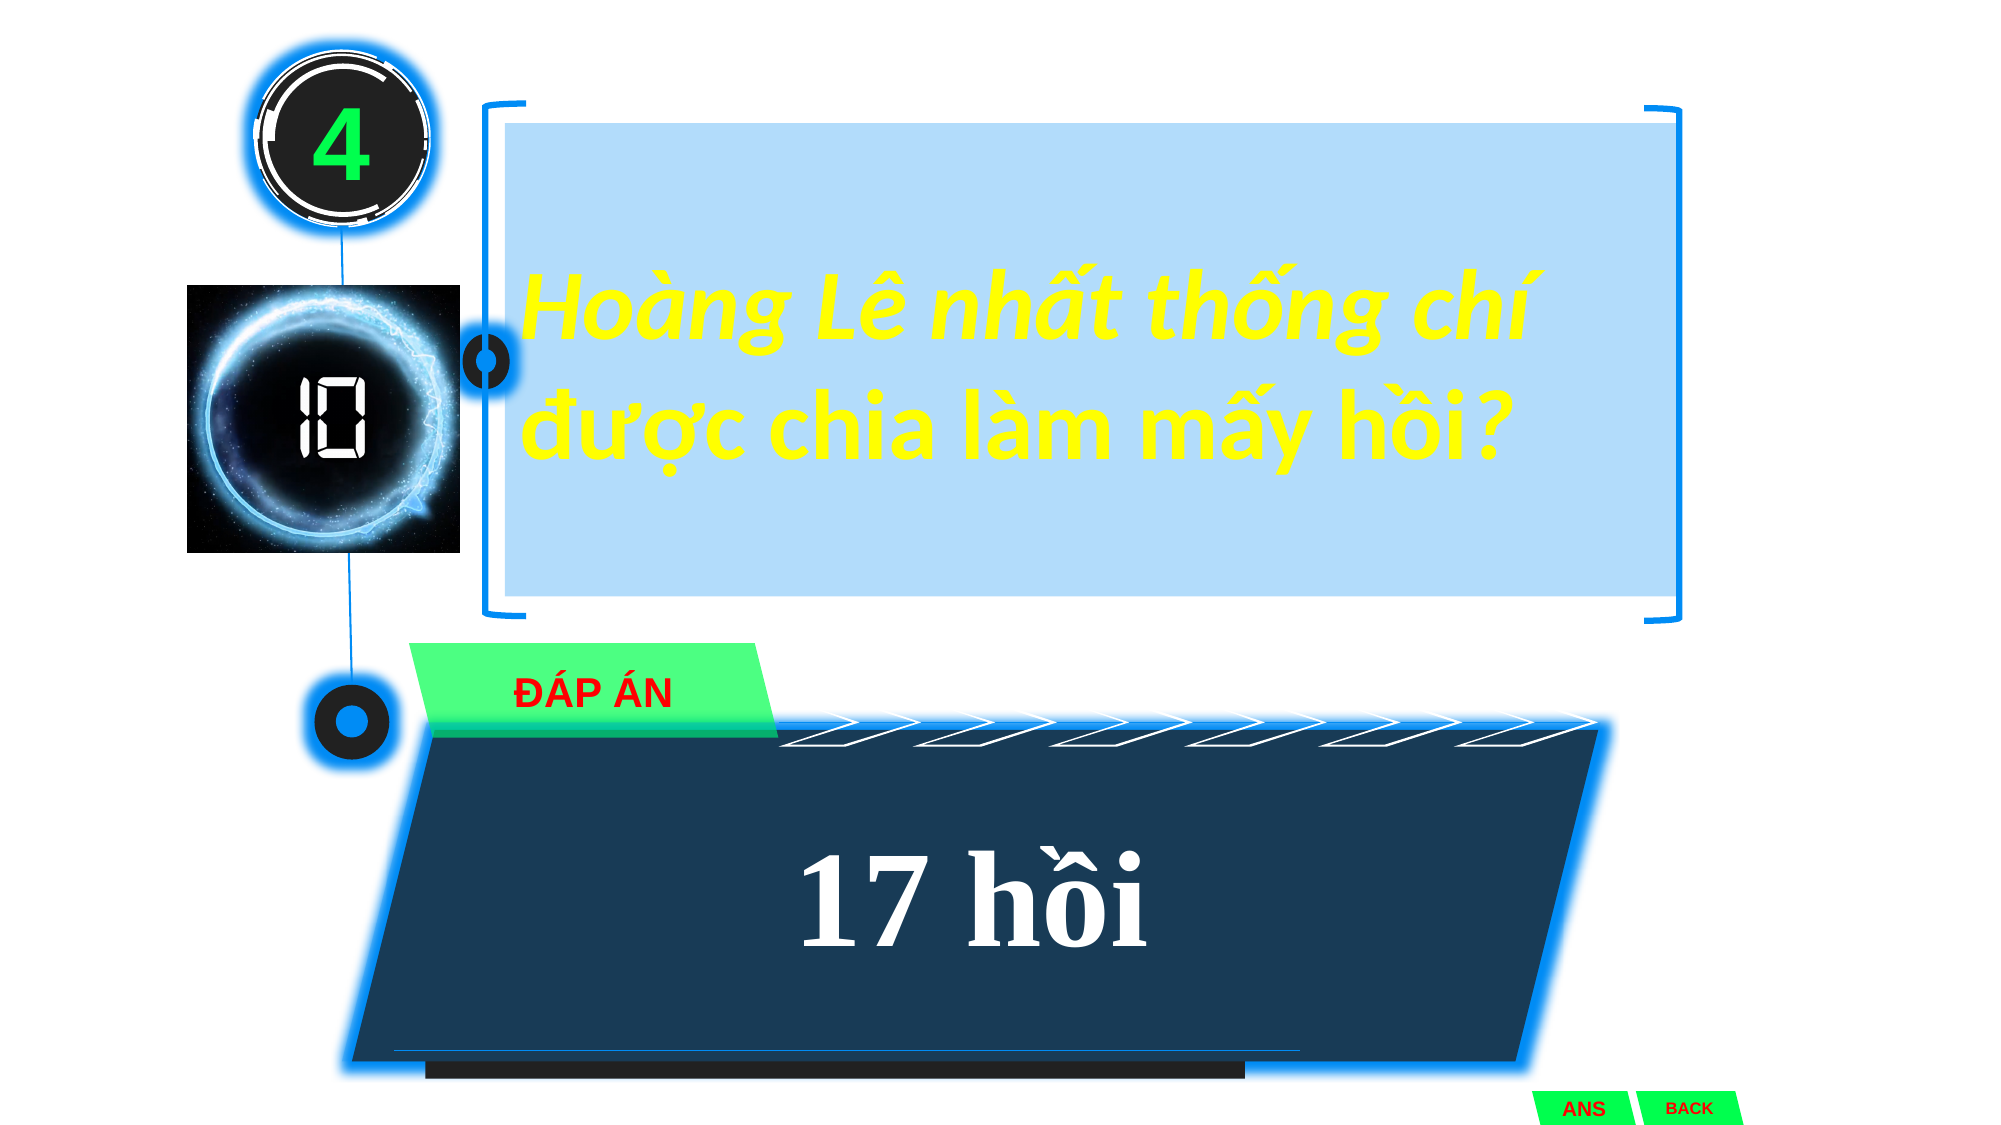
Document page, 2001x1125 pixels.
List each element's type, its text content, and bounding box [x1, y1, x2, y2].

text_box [253, 49, 431, 228]
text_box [341, 643, 1601, 1079]
text_box [1644, 107, 1680, 622]
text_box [314, 228, 390, 284]
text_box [186, 284, 461, 554]
text_box Hoàng Lê nhất thống chí được chia làm mấy hồi? [527, 122, 1644, 597]
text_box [314, 554, 390, 760]
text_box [462, 103, 528, 617]
text_box BACK [1634, 1090, 1745, 1125]
text_box ANS [1530, 1090, 1637, 1125]
